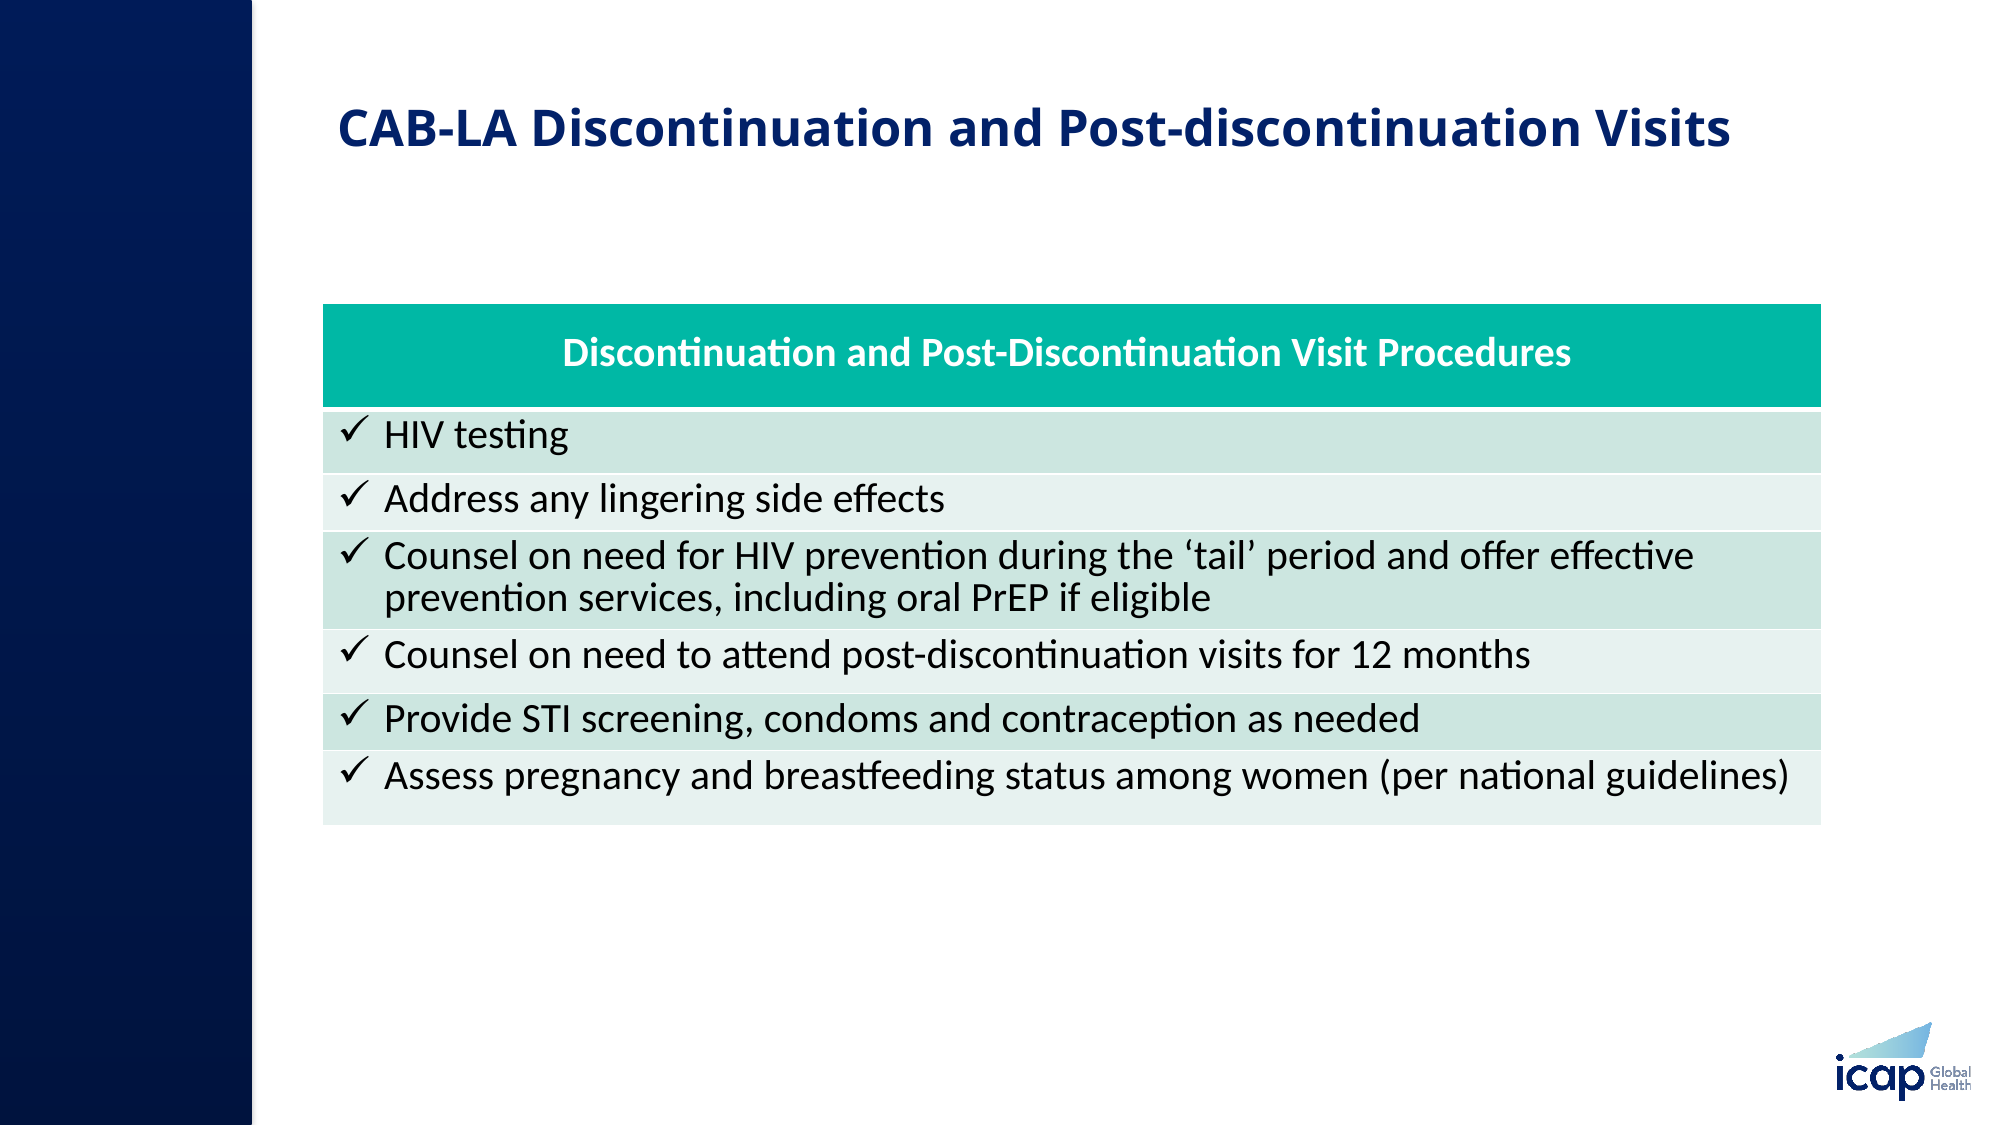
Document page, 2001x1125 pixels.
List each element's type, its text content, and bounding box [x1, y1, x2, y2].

table_cell Counsel on need for HIV prevention during the ‘tail’ period and offer effective prevention services, including oral PrEP if eligible [323, 532, 1821, 629]
table_cell Provide STI screening, condoms and contraception as needed [323, 694, 1821, 750]
picture [1836, 1022, 1971, 1101]
table_cell Assess pregnancy and breastfeeding status among women (per national guidelines) [323, 751, 1821, 825]
table_header Discontinuation and Post-Discontinuation Visit Procedures [323, 304, 1821, 407]
table_cell HIV testing [323, 412, 1821, 473]
table_cell Counsel on need to attend post-discontinuation visits for 12 months [323, 630, 1821, 693]
title CAB-LA Discontinuation and Post-discontinuation Visits [322, 85, 1823, 223]
table_cell Address any lingering side effects [323, 475, 1821, 530]
